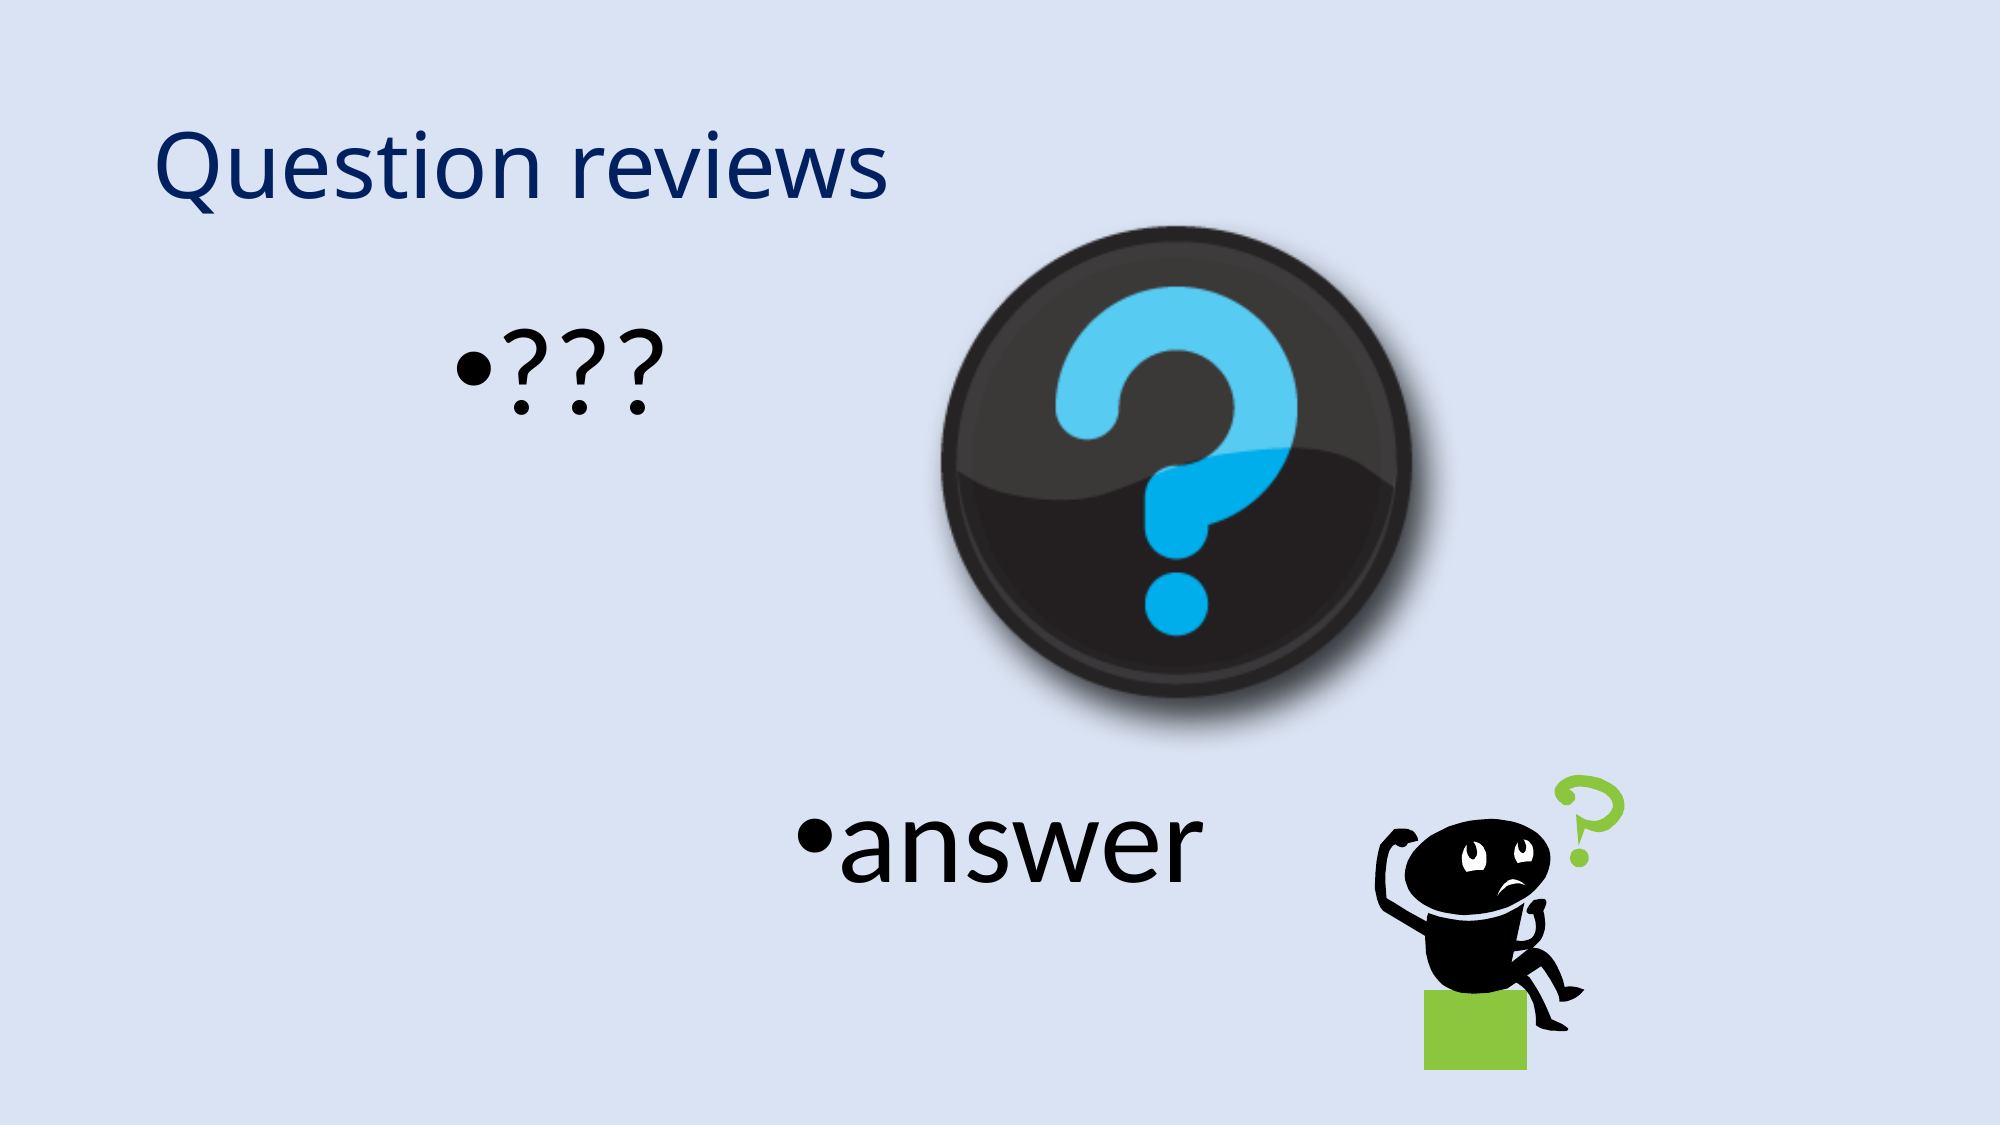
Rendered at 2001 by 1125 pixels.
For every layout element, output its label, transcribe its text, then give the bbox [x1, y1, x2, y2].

title Question reviews [137, 59, 1863, 278]
list ??? answer [137, 299, 1863, 1014]
picture [1374, 774, 1625, 1070]
picture [874, 162, 1475, 763]
